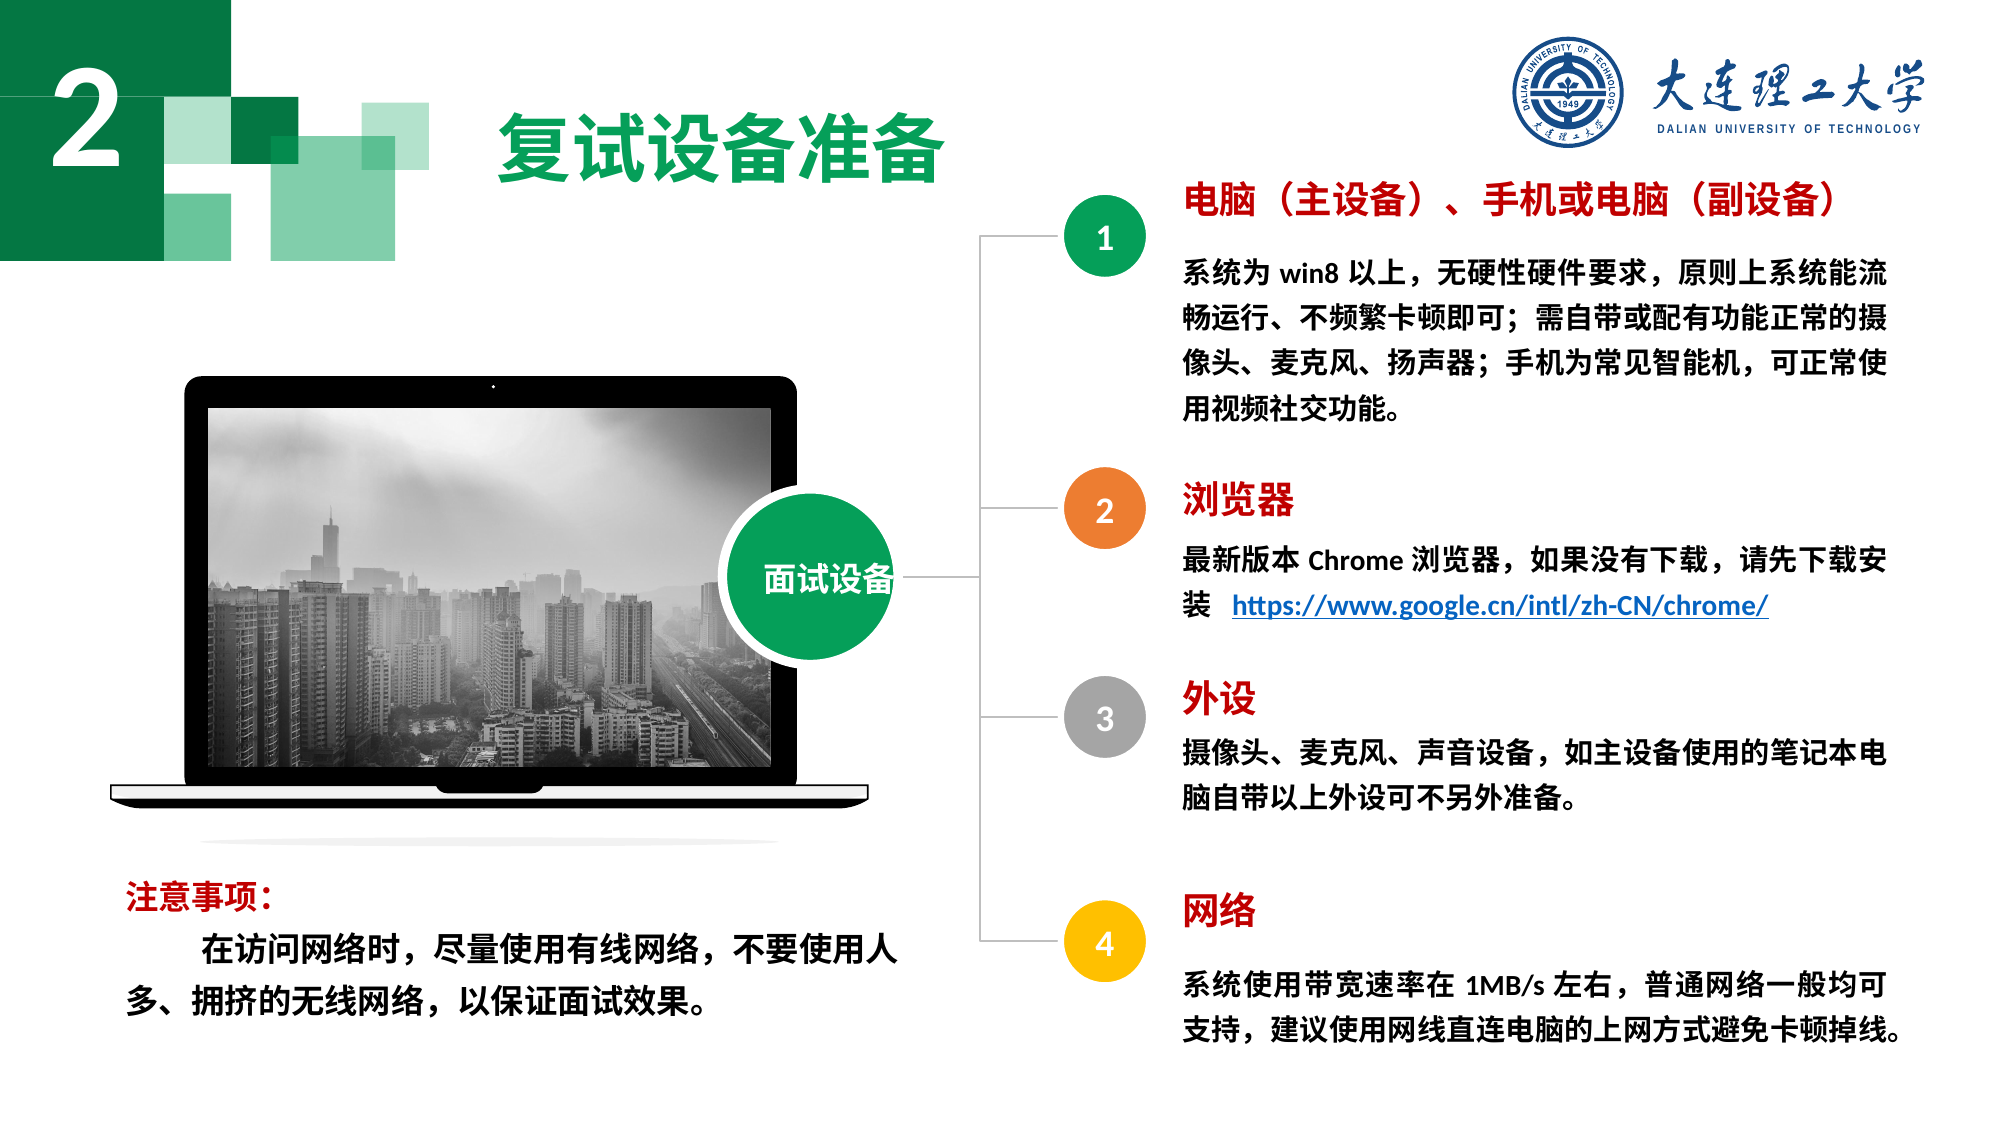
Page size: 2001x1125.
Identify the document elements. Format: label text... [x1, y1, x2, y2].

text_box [110, 168, 1903, 1039]
list 2 [28, 29, 144, 208]
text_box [1512, 36, 1925, 148]
list 复试设备准备 [481, 104, 1369, 168]
